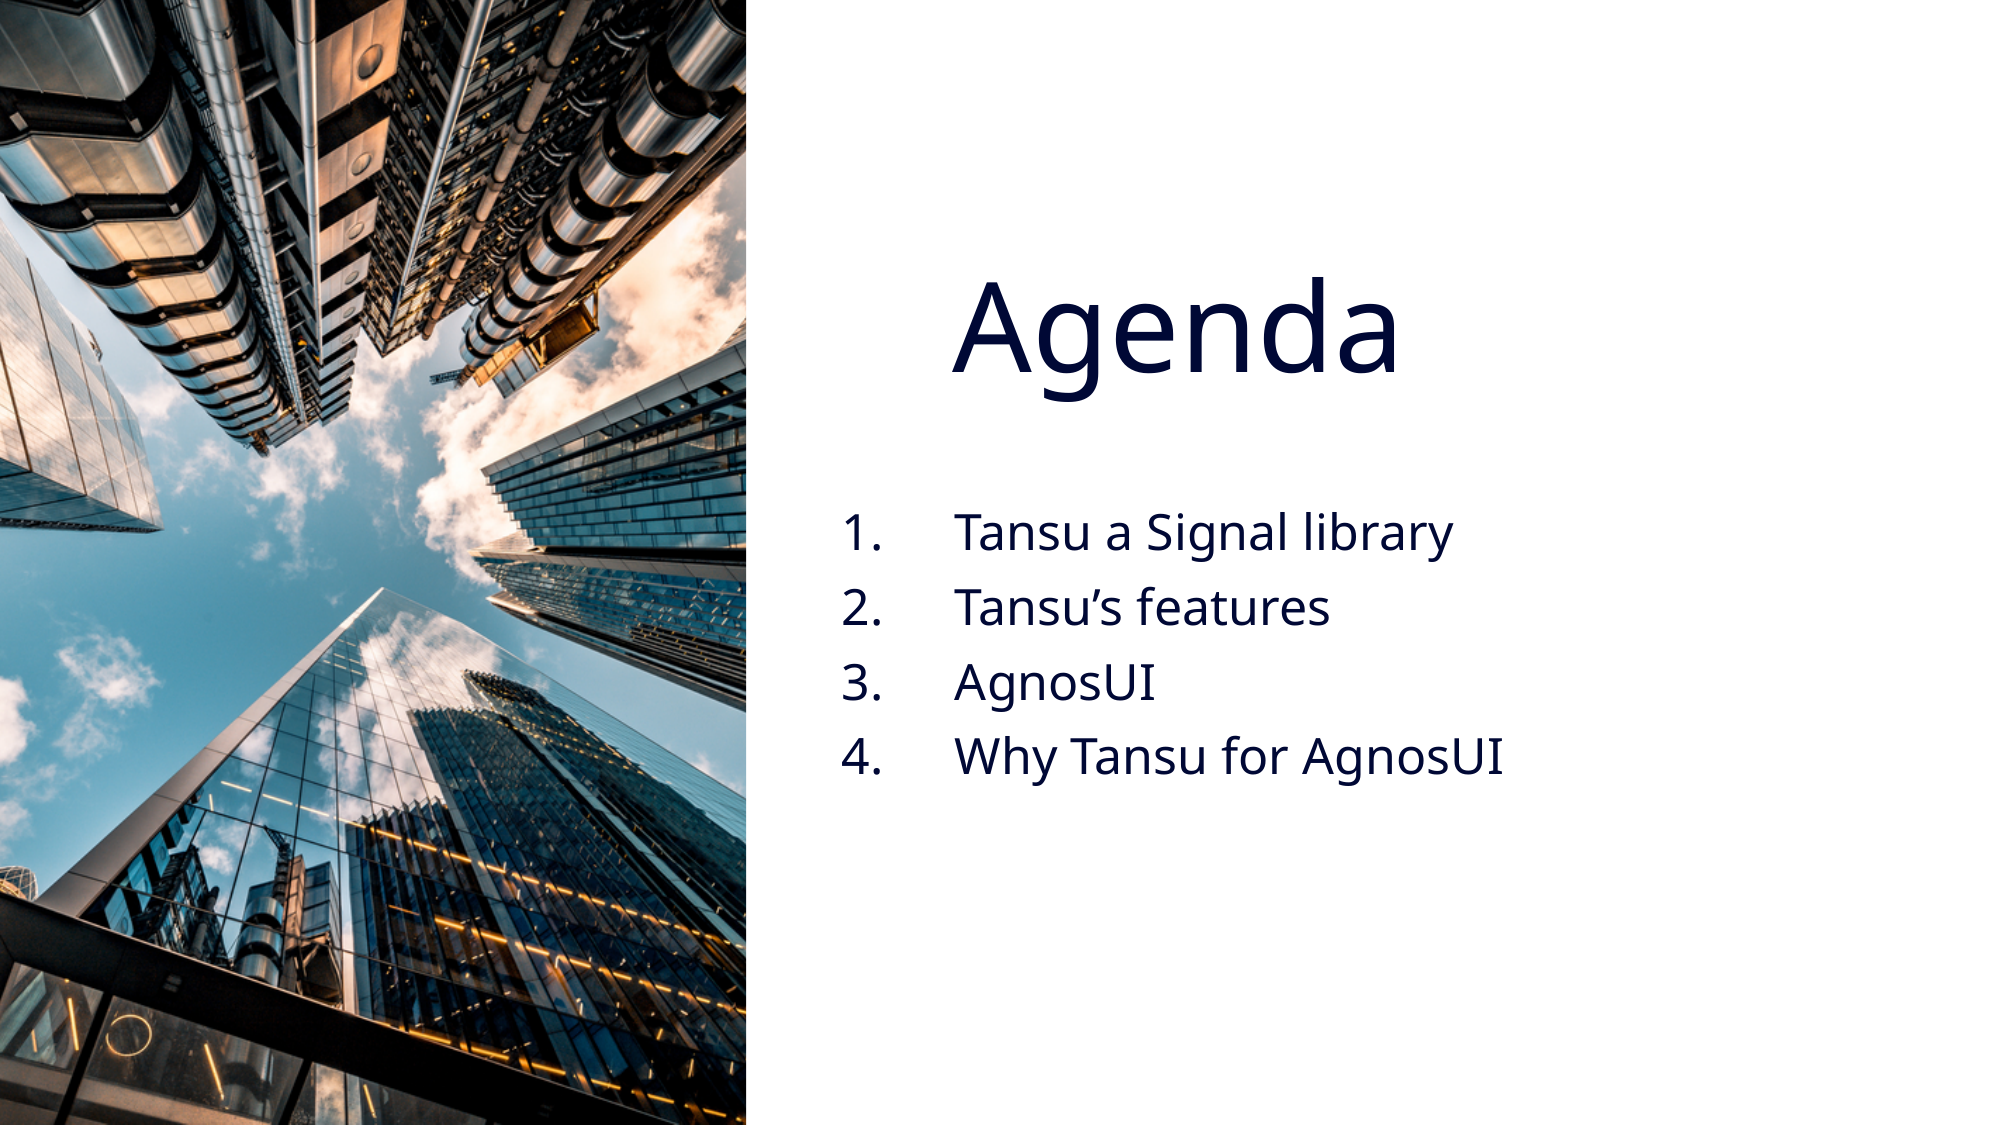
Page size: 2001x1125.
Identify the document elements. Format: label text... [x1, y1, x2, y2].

list Agenda [950, 262, 1952, 491]
picture [0, 0, 747, 1125]
list Tansu a Signal library Tansu’s features AgnosUI Why Tansu for AgnosUI [839, 504, 1952, 1056]
